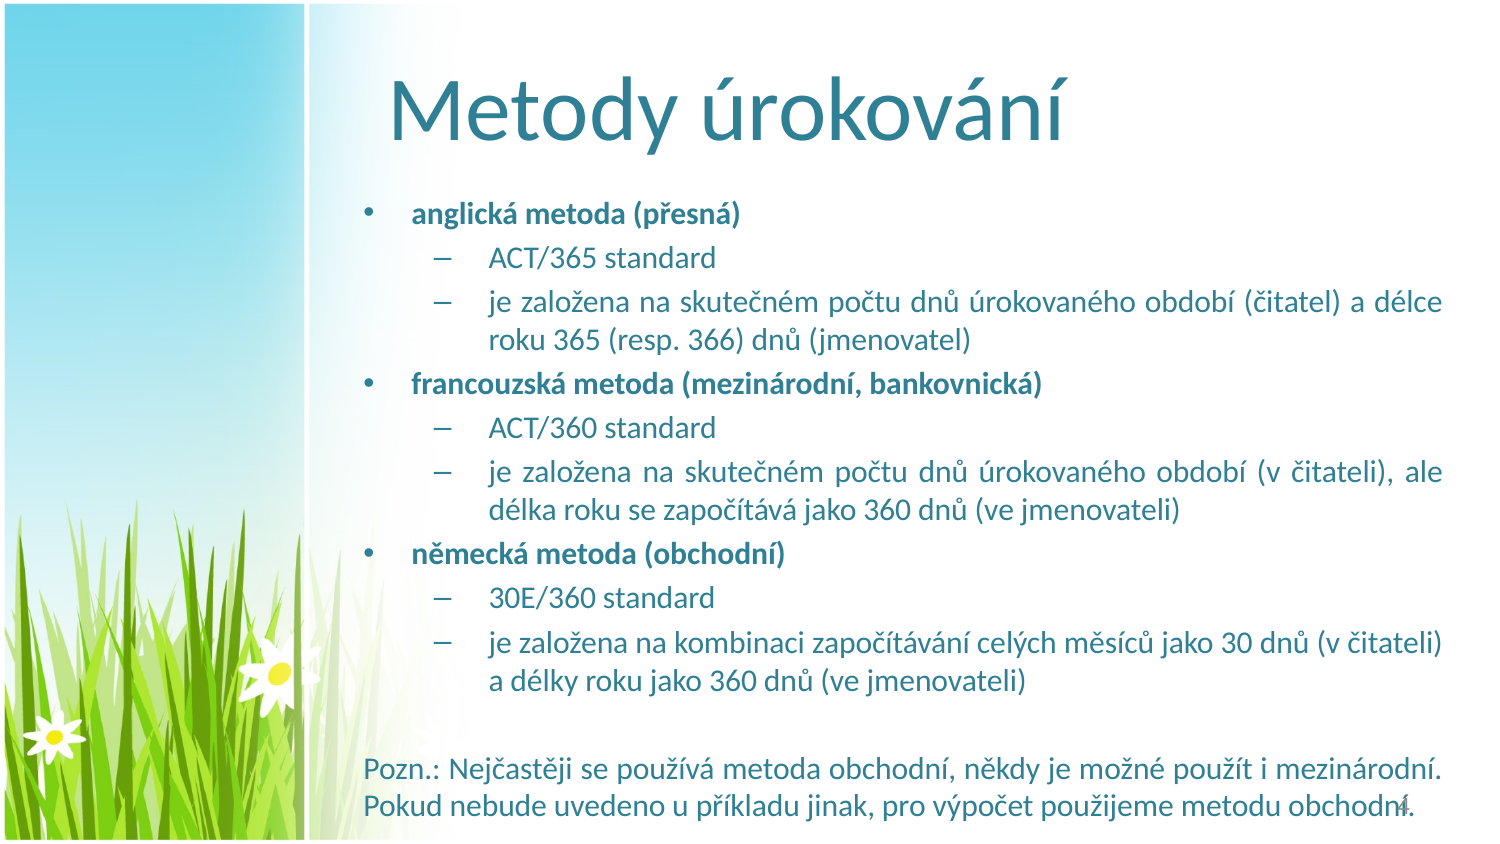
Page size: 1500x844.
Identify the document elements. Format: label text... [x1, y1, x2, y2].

title Metody úrokování [371, 33, 1425, 175]
list anglická metoda (přesná) ACT/365 standard je založena na skutečném počtu dnů úrokovaného období (čitatel) a délce roku 365 (resp. 366) dnů (jmenovatel) francouzská metoda (mezinárodní, bankovnická) ACT/360 standard je založena na skutečném počtu dnů úrokovaného období (v čitateli), ale délka roku se započítává jako 360 dnů (ve jmenovateli) německá metoda (obchodní) 30E/360 standard je založena na kombinaci započítávání celých měsíců jako 30 dnů (v čitateli) a délky roku jako 360 dnů (ve jmenovateli) Pozn.: Nejčastěji se používá metoda obchodní, někdy je možné použít i mezinárodní. Pokud nebude uvedeno u příkladu jinak, pro výpočet použijeme metodu obchodní. [348, 185, 1459, 844]
slide_number 4 [1074, 782, 1425, 828]
picture [0, 0, 1500, 844]
